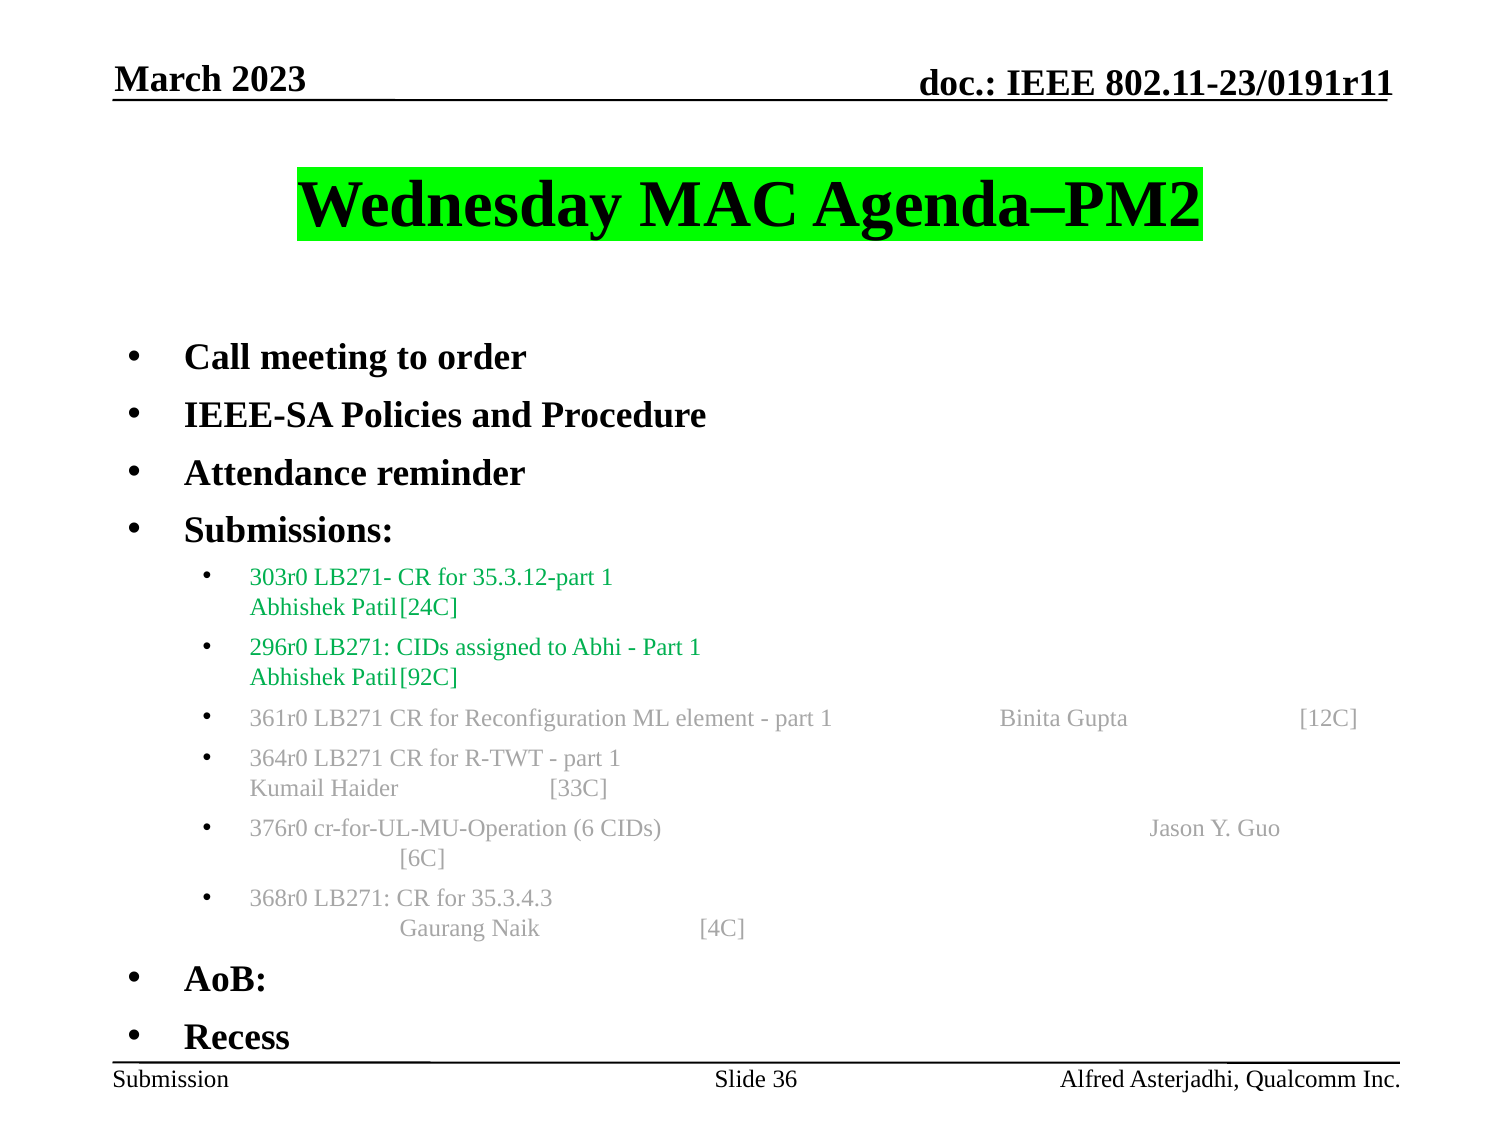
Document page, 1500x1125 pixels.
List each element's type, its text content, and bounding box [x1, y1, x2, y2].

title Wednesday MAC Agenda–PM2 [112, 112, 1388, 288]
list Call meeting to order IEEE-SA Policies and Procedure Attendance reminder Submissions: 303r0 LB271- CR for 35.3.12-part 1 Abhishek Patil [24C] 296r0 LB271: CIDs assigned to Abhi - Part 1 Abhishek Patil [92C] 361r0 LB271 CR for Reconfiguration ML element - part 1 Binita Gupta [12C] 364r0 LB271 CR for R-TWT - part 1 Kumail Haider [33C] 376r0 cr-for-UL-MU-Operation (6 CIDs) Jason Y. Guo [6C] 368r0 LB271: CR for 35.3.4.3 Gaurang Naik [4C] AoB: Recess [112, 324, 1388, 1063]
footer Alfred Asterjadhi, Qualcomm Inc. [878, 1061, 1402, 1093]
slide_number Slide 36 [712, 1061, 800, 1123]
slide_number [114, 54, 423, 100]
